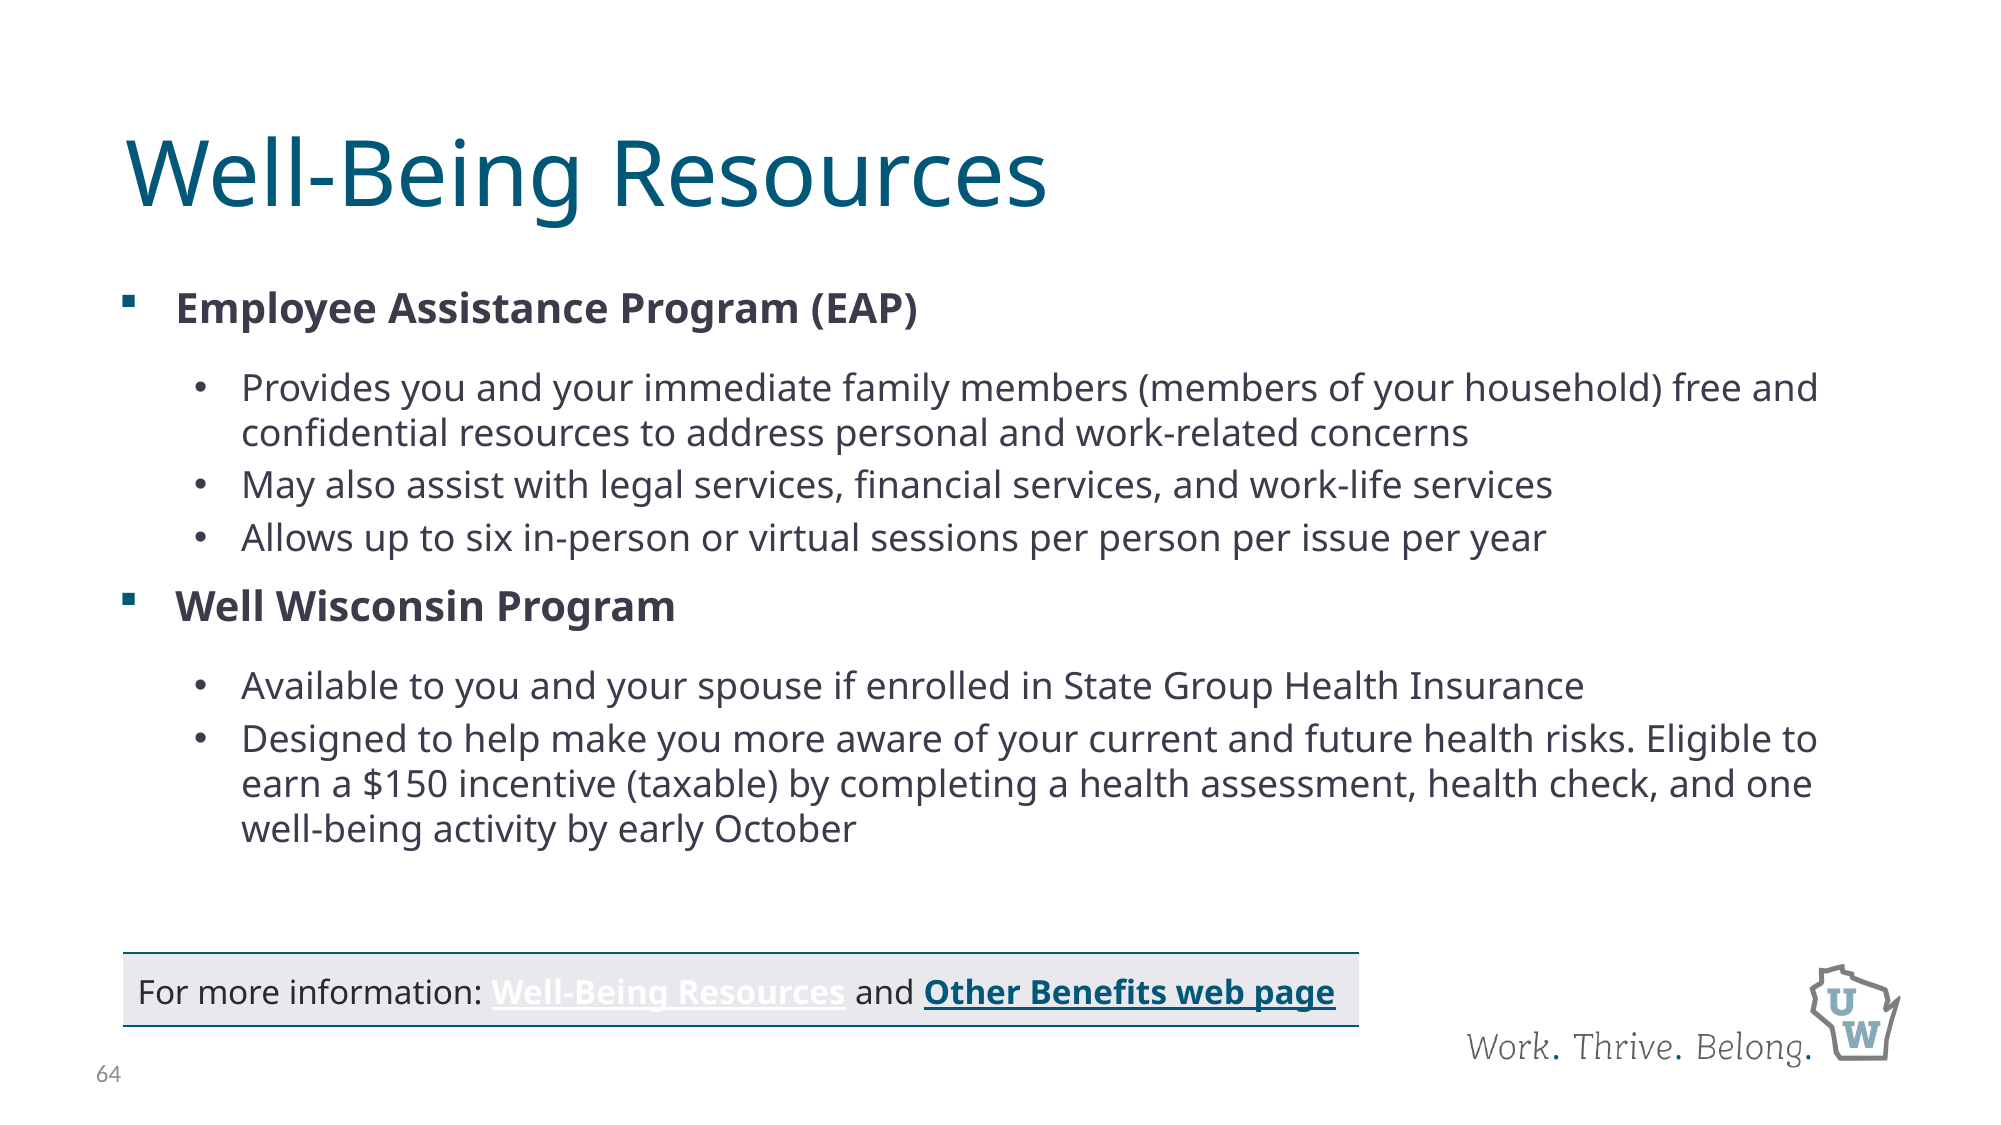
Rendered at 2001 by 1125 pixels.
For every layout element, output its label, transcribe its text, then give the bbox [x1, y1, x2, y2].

slide_number 64 [80, 1042, 165, 1103]
list Employee Assistance Program (EAP) Provides you and your immediate family members (members of your household) free and confidential resources to address personal and work-related concerns May also assist with legal services, financial services, and work-life services Allows up to six in-person or virtual sessions per person per issue per year Well Wisconsin Program Available to you and your spouse if enrolled in State Group Health Insurance Designed to help make you more aware of your current and future health risks. Eligible to earn a $150 incentive (taxable) by completing a health assessment, health check, and one well-being activity by early October [104, 273, 1896, 990]
picture [1459, 1025, 1816, 1073]
title Well-Being Resources [110, 45, 1902, 233]
table_header For more information: Well-Being Resources and Other Benefits web page [123, 954, 1359, 1025]
